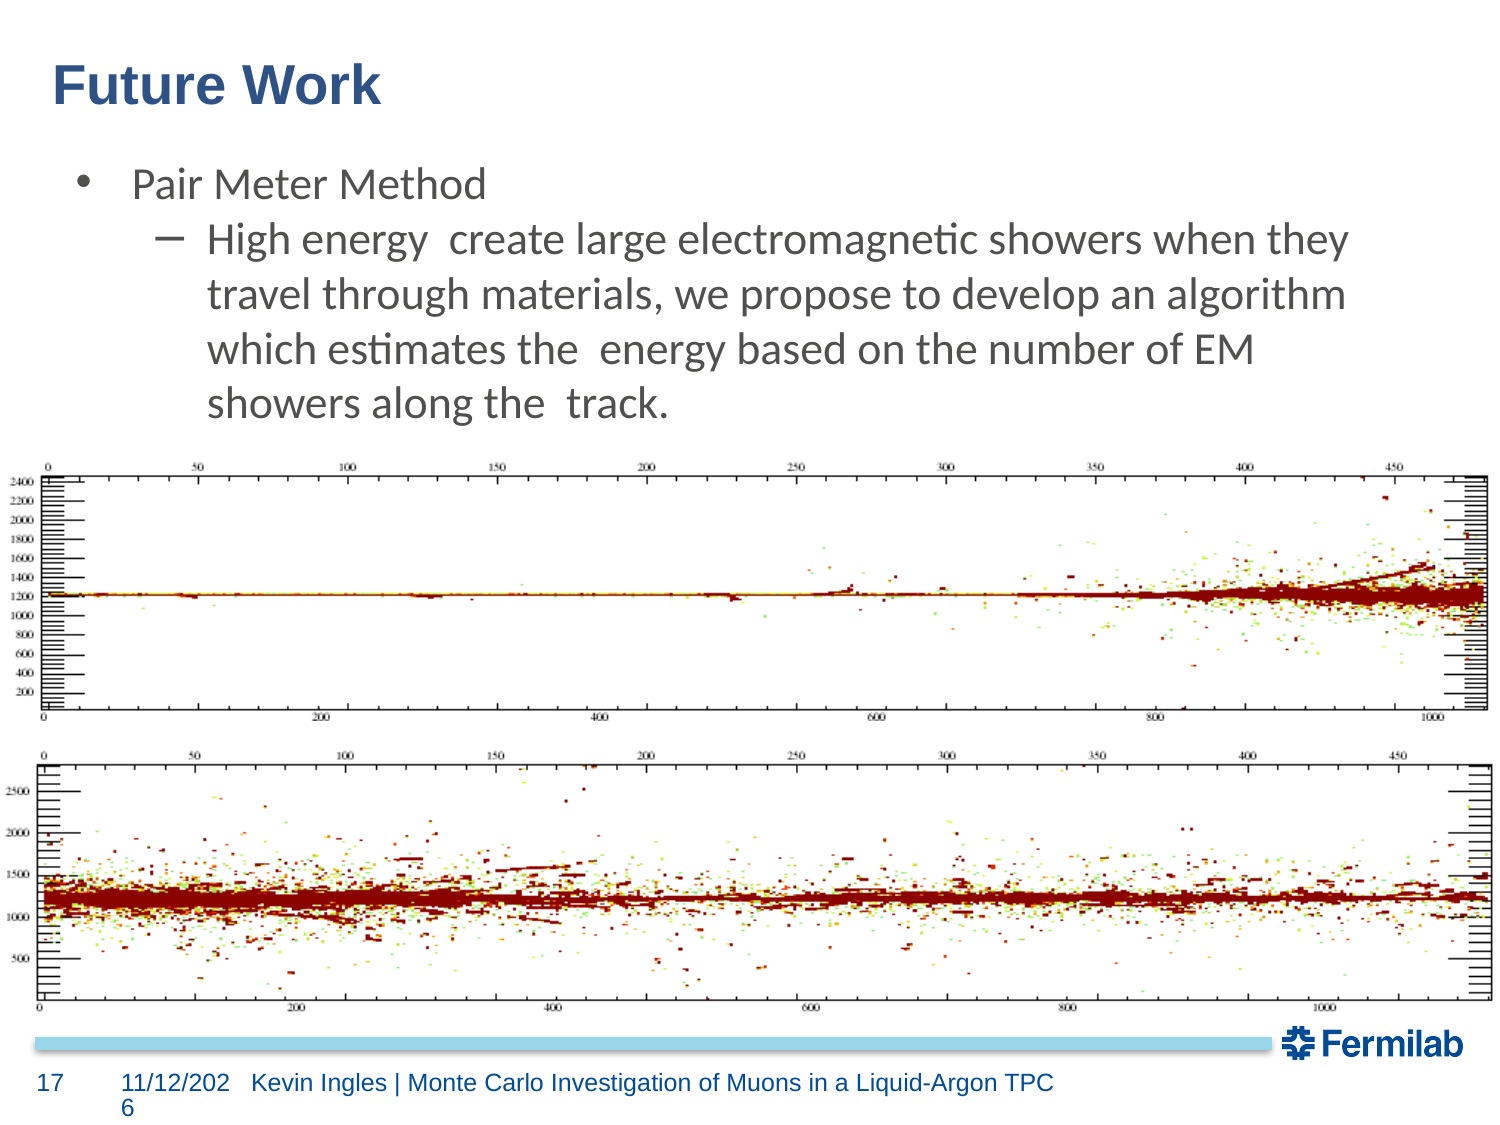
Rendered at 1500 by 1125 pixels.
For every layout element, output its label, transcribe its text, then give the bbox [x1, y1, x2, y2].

picture [0, 748, 1500, 1013]
picture [1282, 1026, 1463, 1060]
footer Kevin Ingles | Monte Carlo Investigation of Muons in a Liquid-Argon TPC [251, 1066, 1279, 1107]
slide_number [120, 1066, 232, 1107]
slide_number 17 [36, 1066, 105, 1106]
text_box Future Work [37, 41, 1463, 112]
picture [0, 458, 1500, 722]
